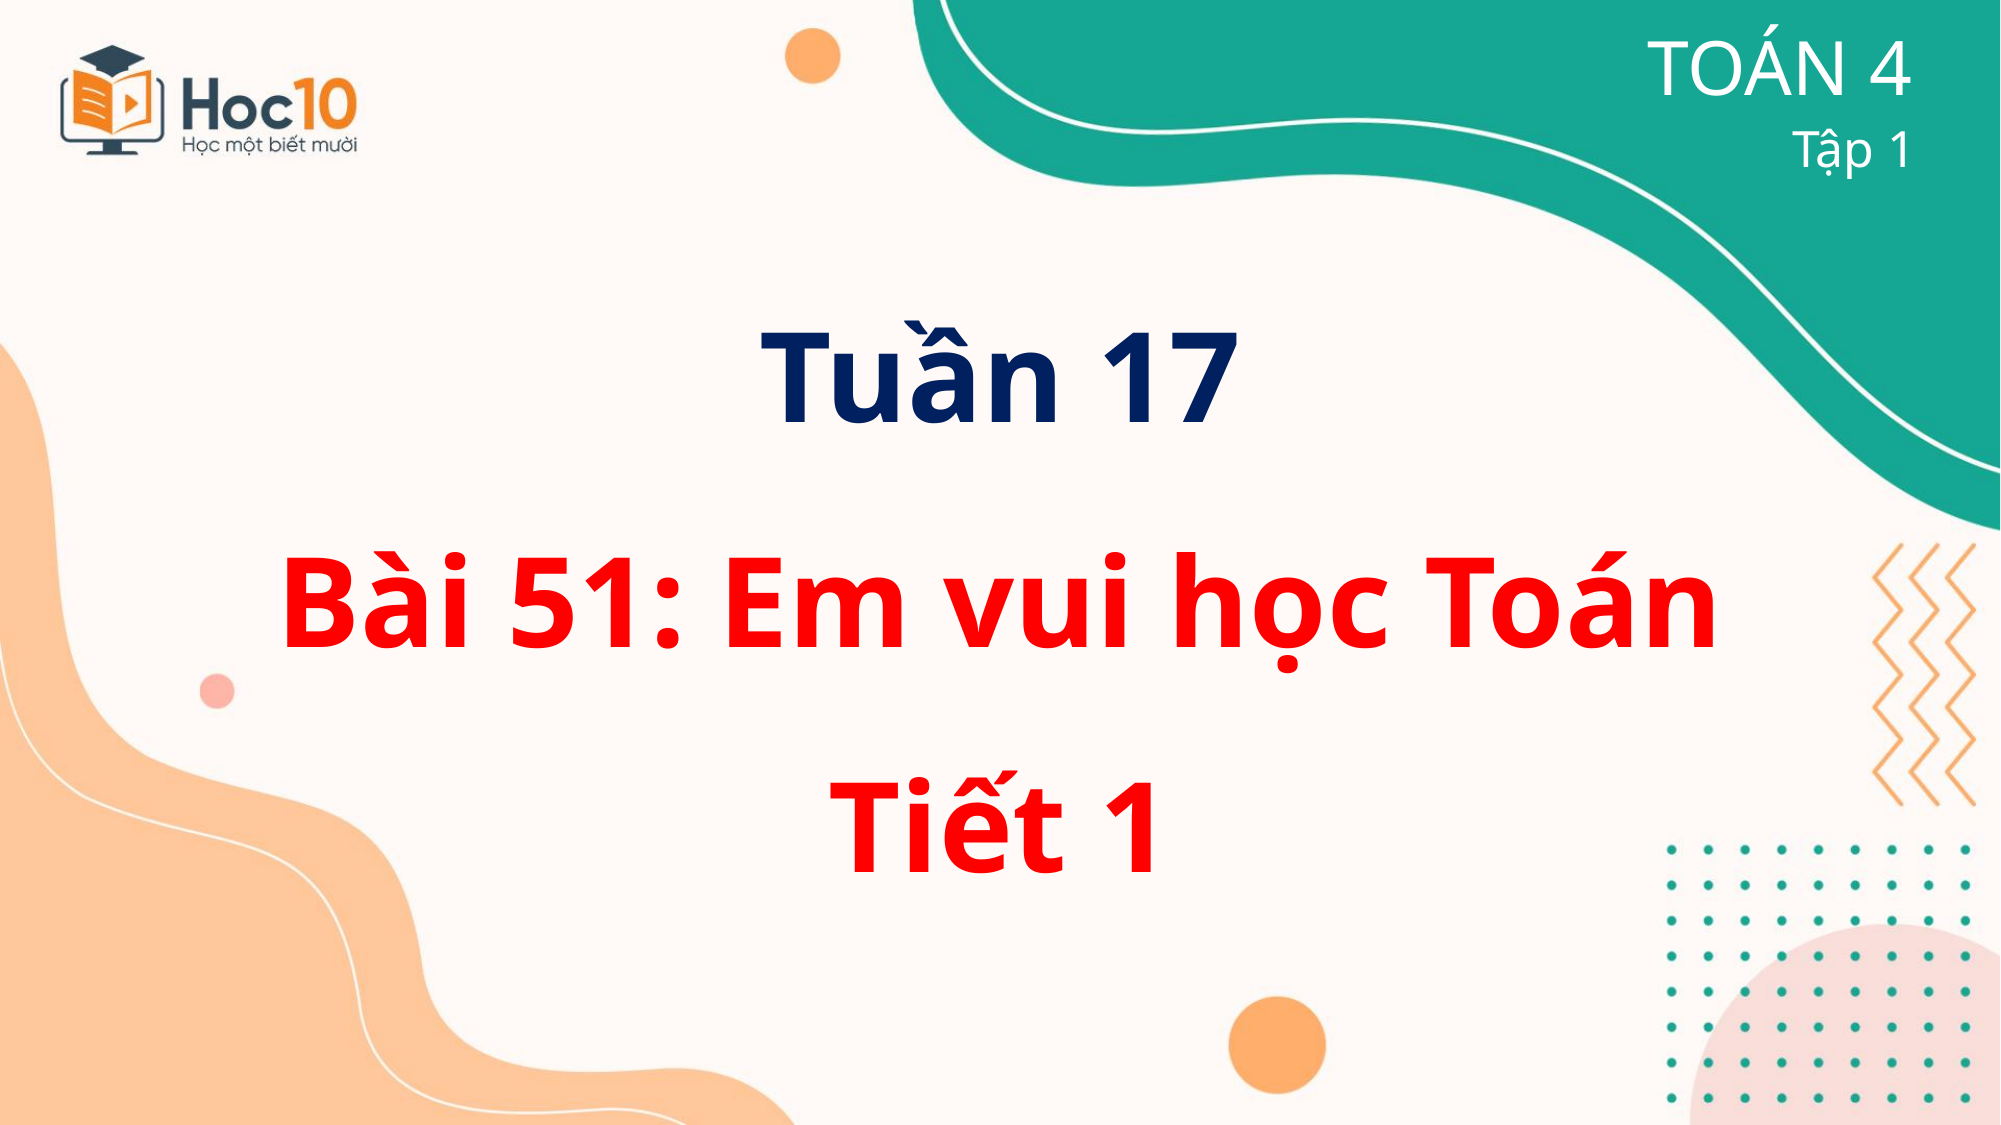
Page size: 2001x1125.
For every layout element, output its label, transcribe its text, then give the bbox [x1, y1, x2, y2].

text_box TOÁN 4 [1560, 13, 2000, 119]
text_box Tập 1 [1772, 109, 1936, 185]
picture [0, 0, 2001, 1125]
text_box Tuần 17 Bài 51: Em vui học Toán Tiết 1 [212, 500, 1788, 905]
